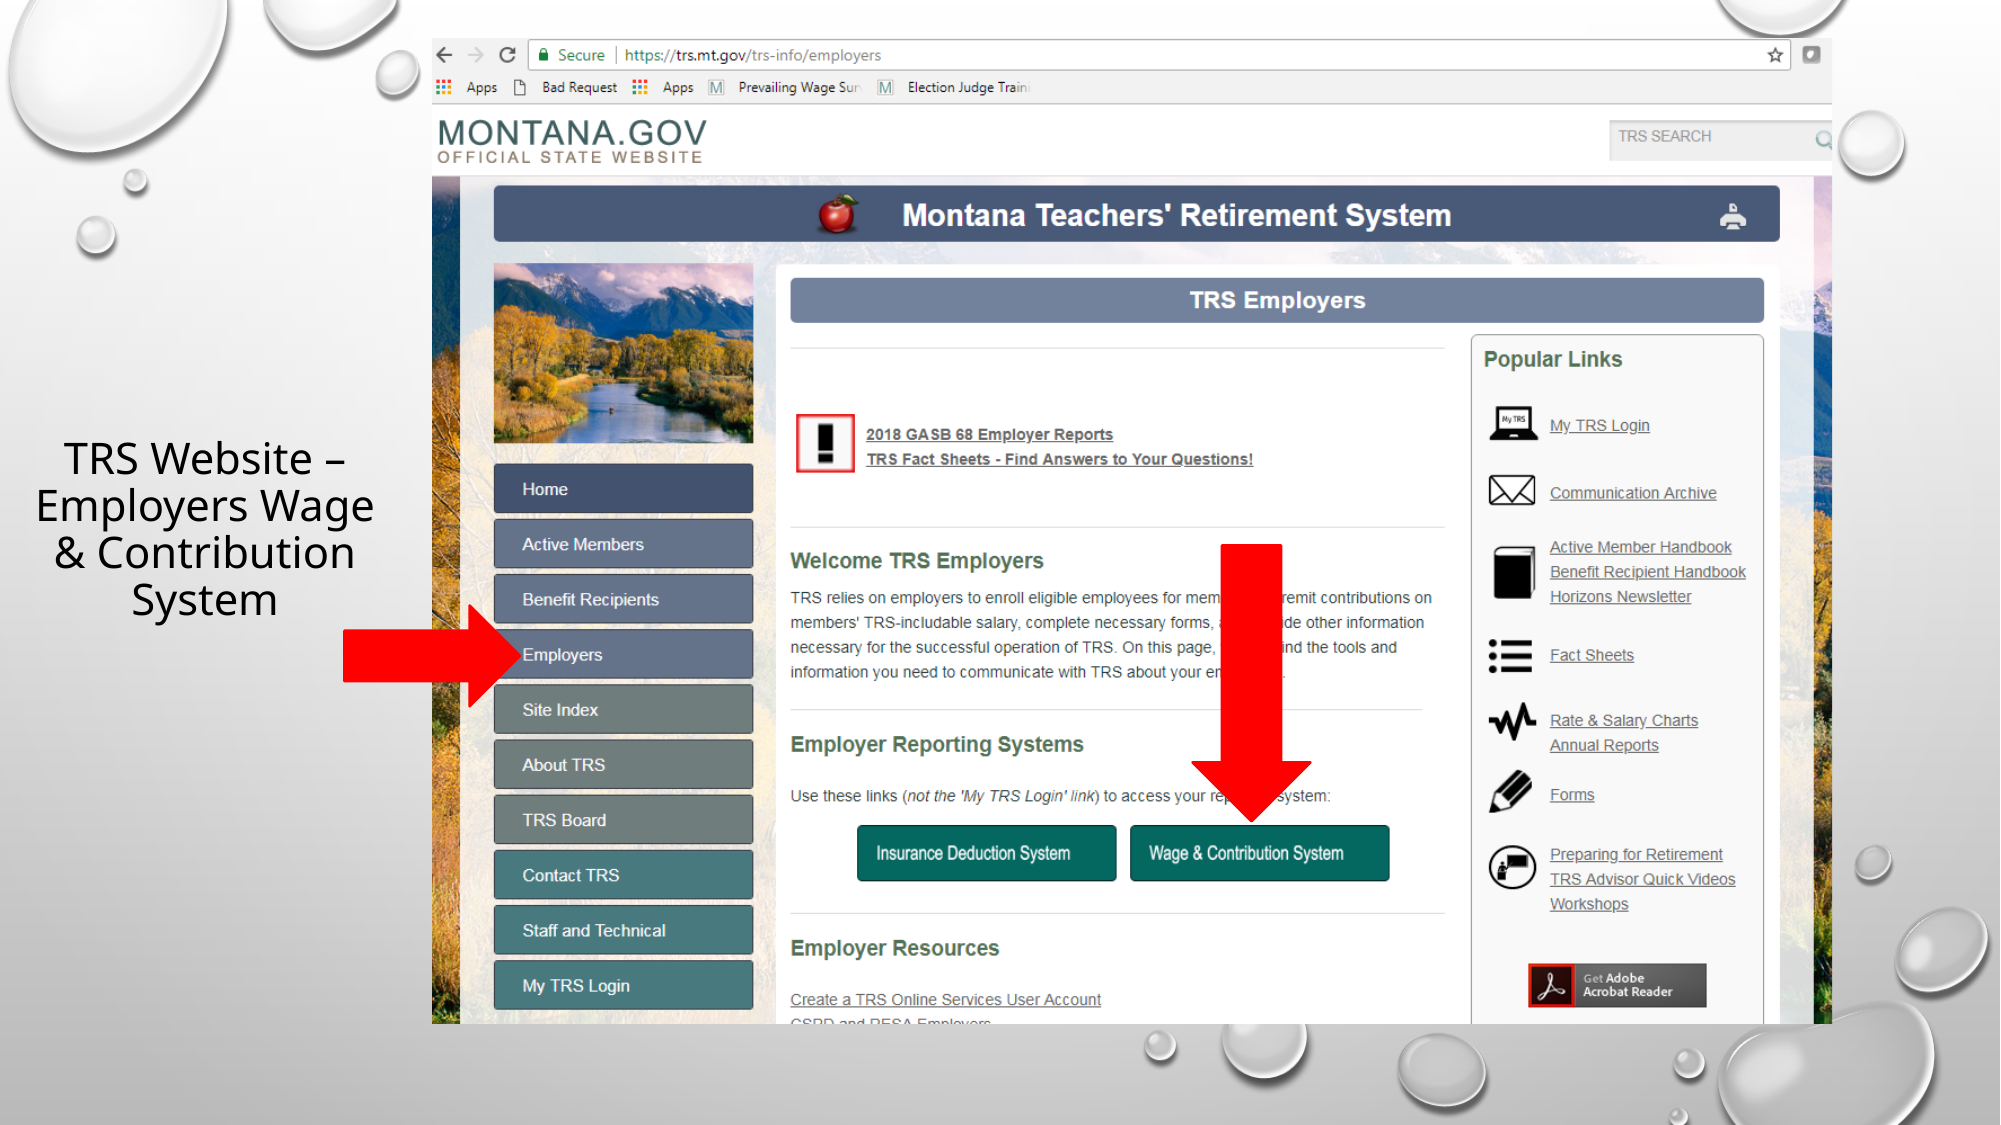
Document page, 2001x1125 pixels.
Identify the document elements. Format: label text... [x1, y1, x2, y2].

text_box [343, 629, 427, 683]
title TRS Website – Employers Wage & Contribution System [17, 420, 393, 642]
picture [0, 0, 2000, 1125]
